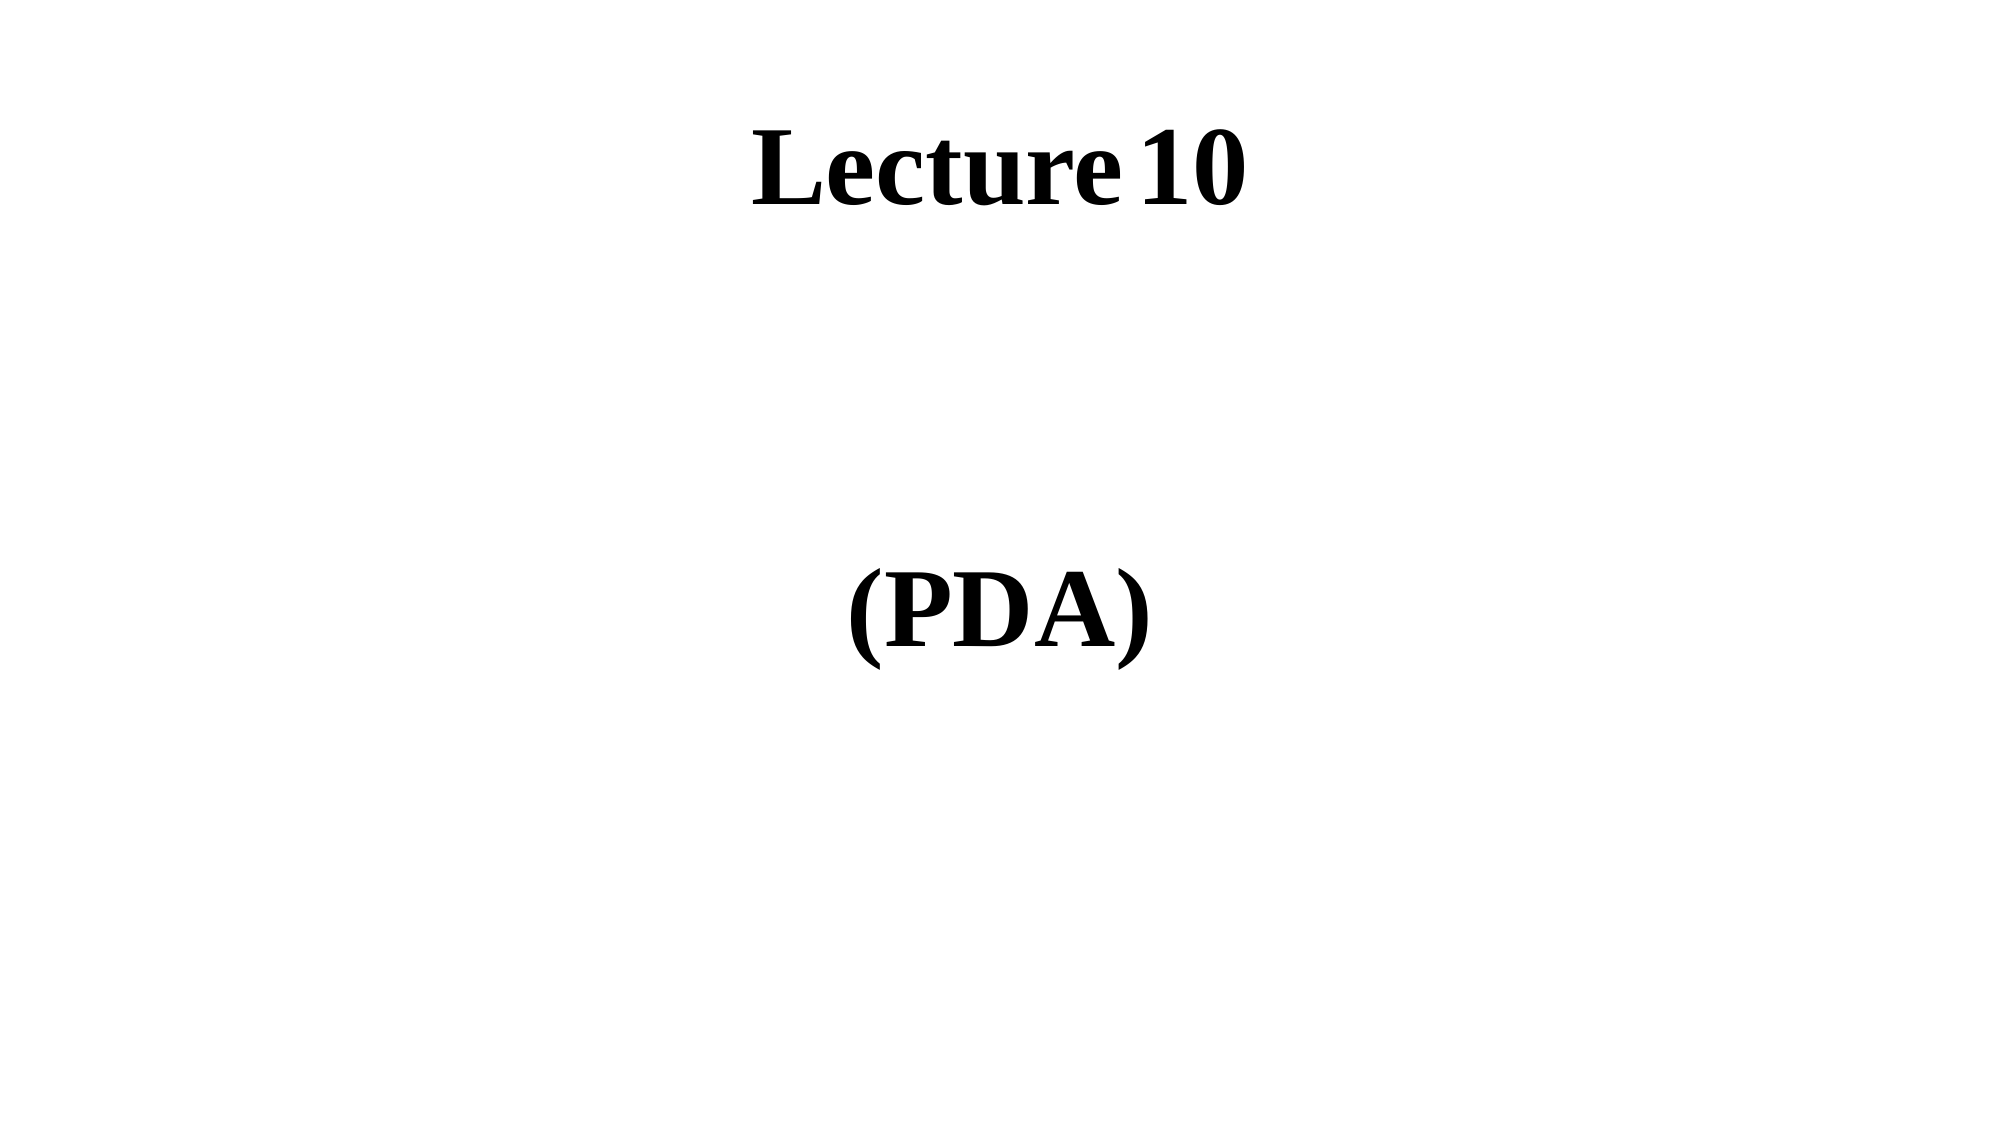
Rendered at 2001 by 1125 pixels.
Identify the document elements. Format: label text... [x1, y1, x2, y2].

list (PDA) [137, 541, 1863, 720]
title Lecture 10 [137, 59, 1863, 278]
